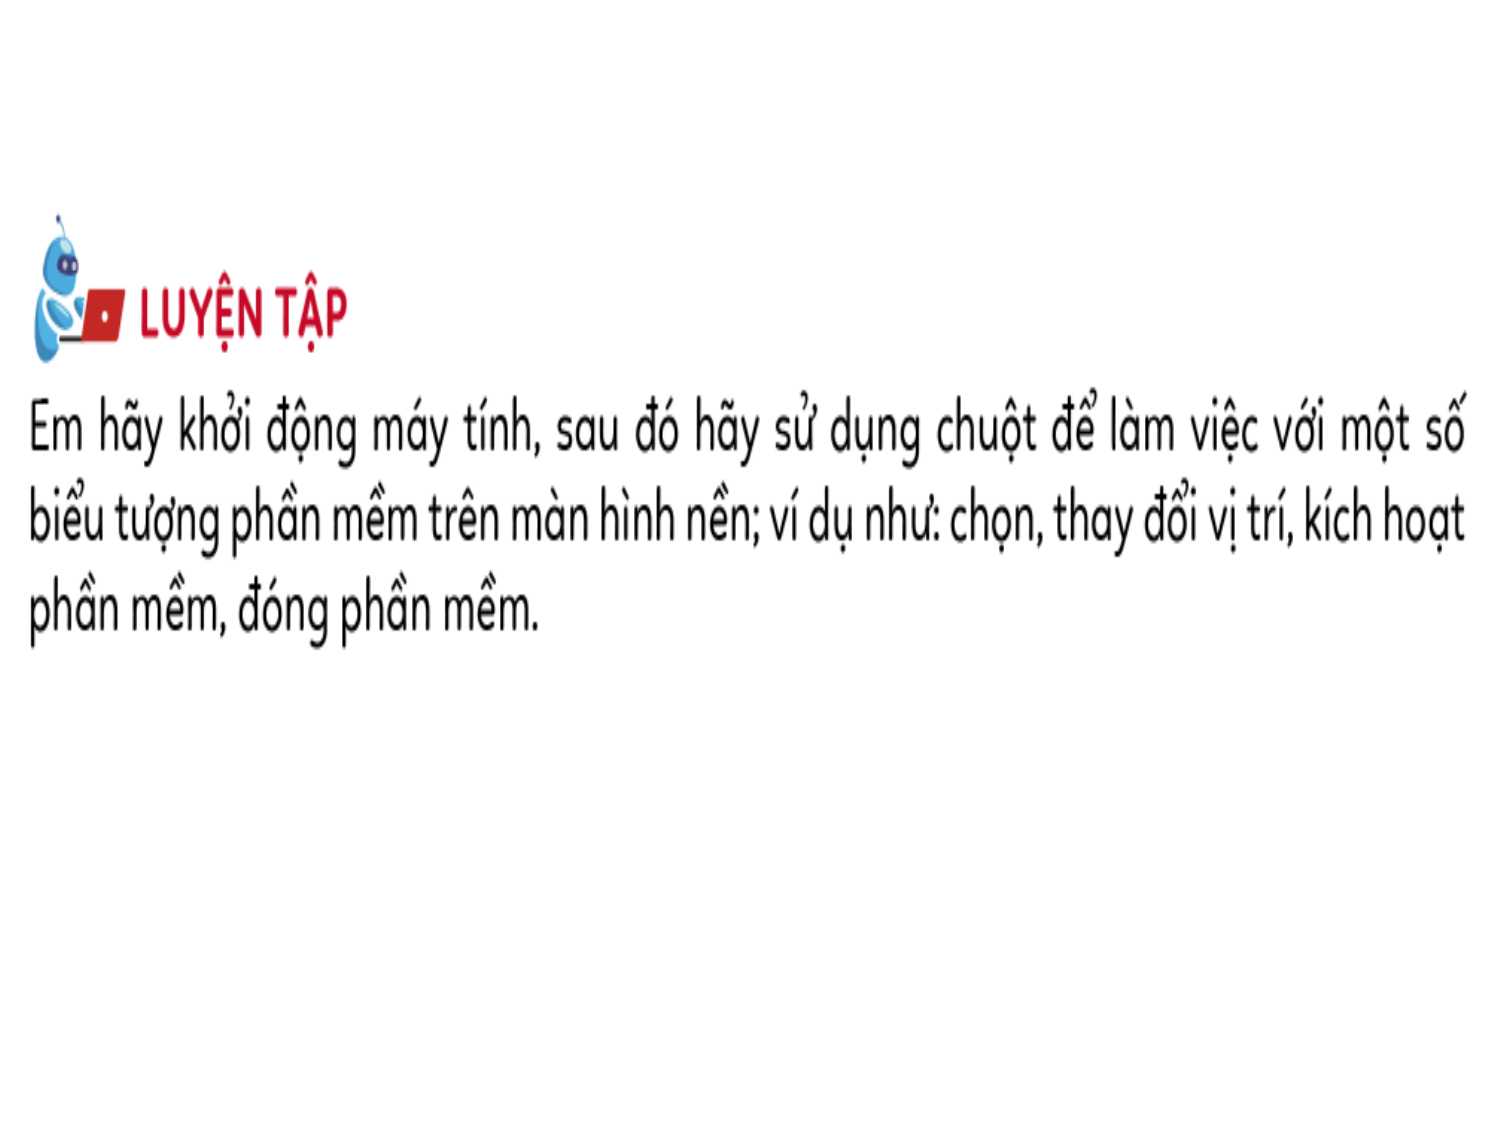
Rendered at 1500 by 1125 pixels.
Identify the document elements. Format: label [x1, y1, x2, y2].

picture [0, 162, 1500, 713]
